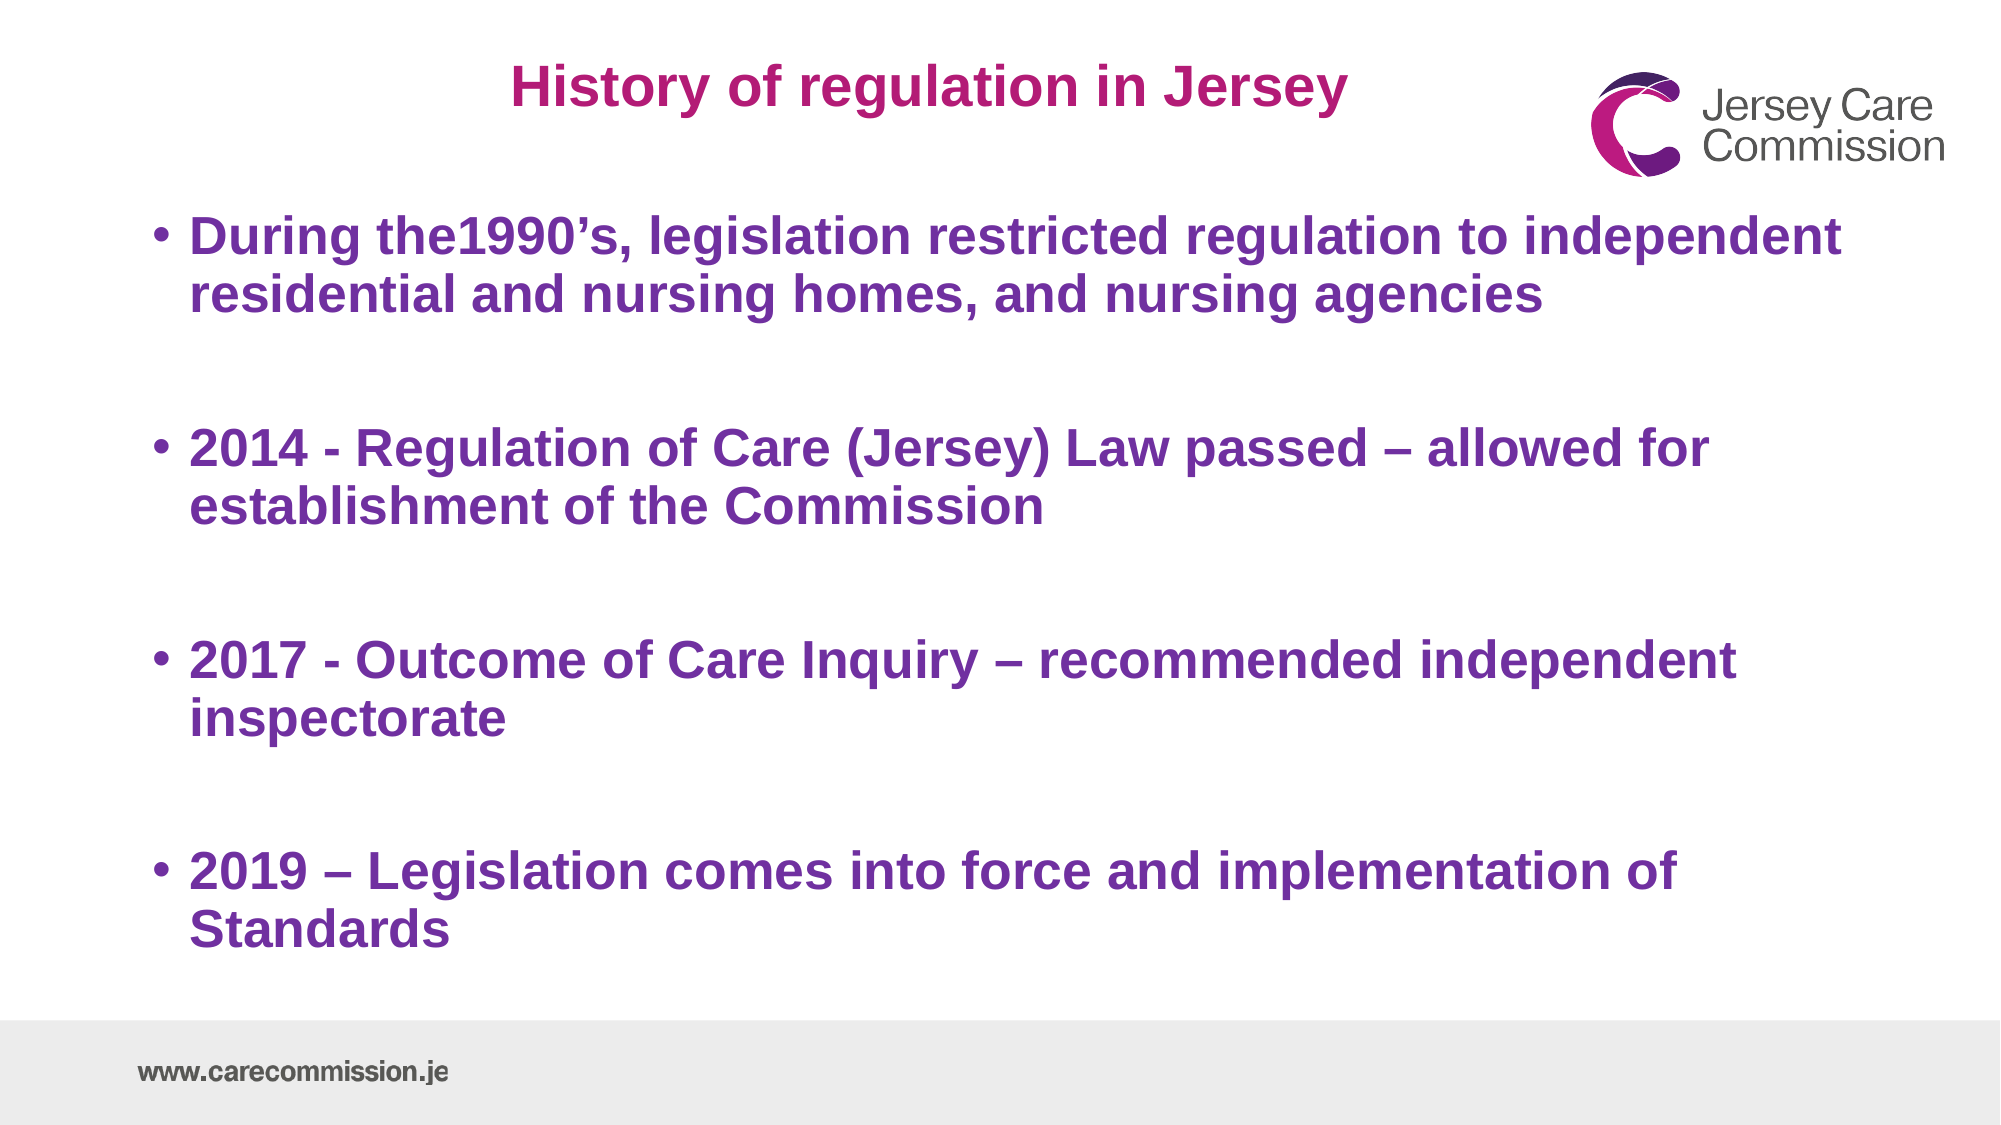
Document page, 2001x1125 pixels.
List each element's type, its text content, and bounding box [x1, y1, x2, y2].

list During the1990’s, legislation restricted regulation to independent residential and nursing homes, and nursing agencies 2014 - Regulation of Care (Jersey) Law passed – allowed for establishment of the Commission 2017 - Outcome of Care Inquiry – recommended independent inspectorate 2019 – Legislation comes into force and implementation of Standards [137, 200, 1863, 1019]
picture [1591, 72, 1944, 177]
title History of regulation in Jersey [494, 23, 1384, 153]
